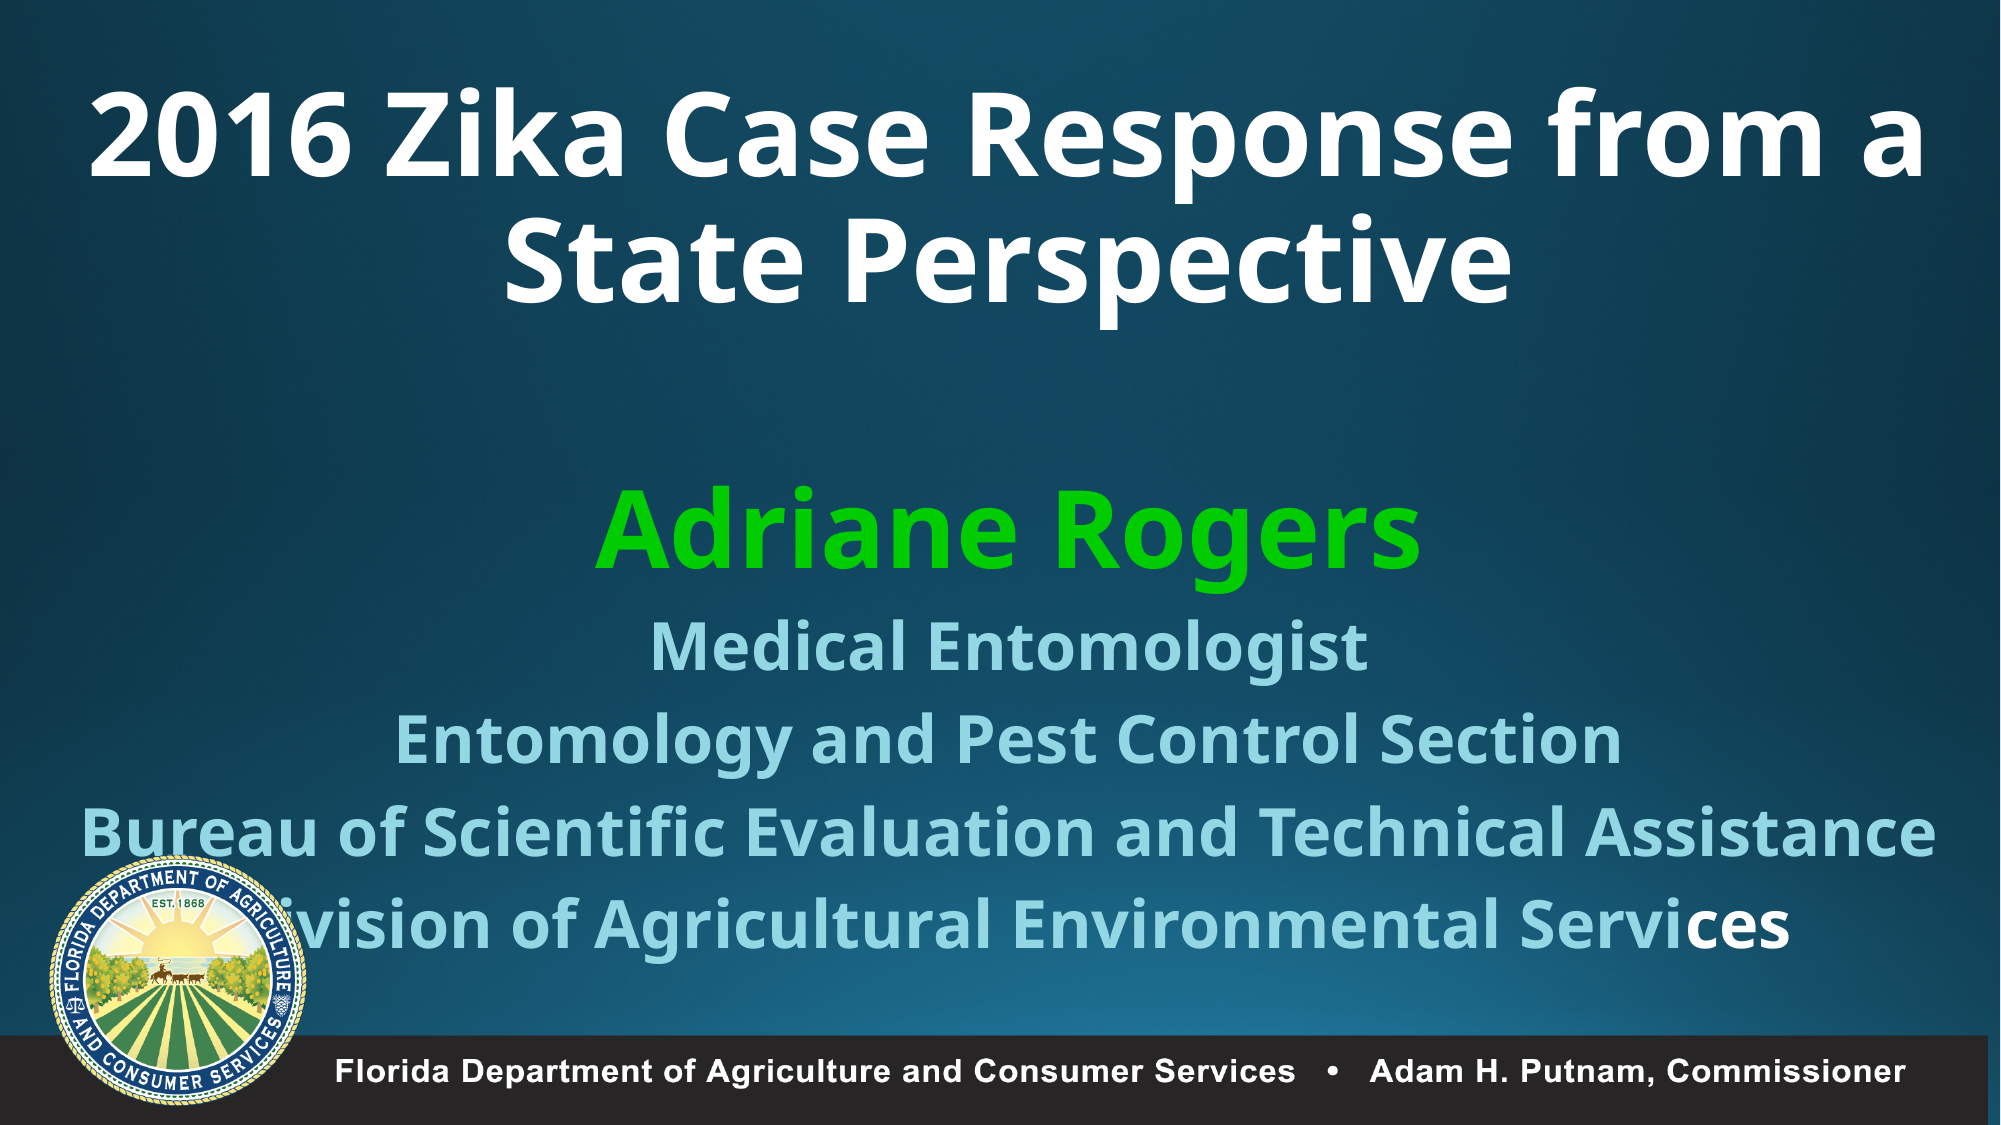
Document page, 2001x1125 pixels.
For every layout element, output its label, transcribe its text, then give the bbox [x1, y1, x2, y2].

subtitle 2016 Zika Case Response from a State Perspective Adriane Rogers Medical Entomologist Entomology and Pest Control Section Bureau of Scientific Evaluation and Technical Assistance Division of Agricultural Environmental Services [63, 41, 1956, 849]
picture [0, 0, 2001, 1125]
